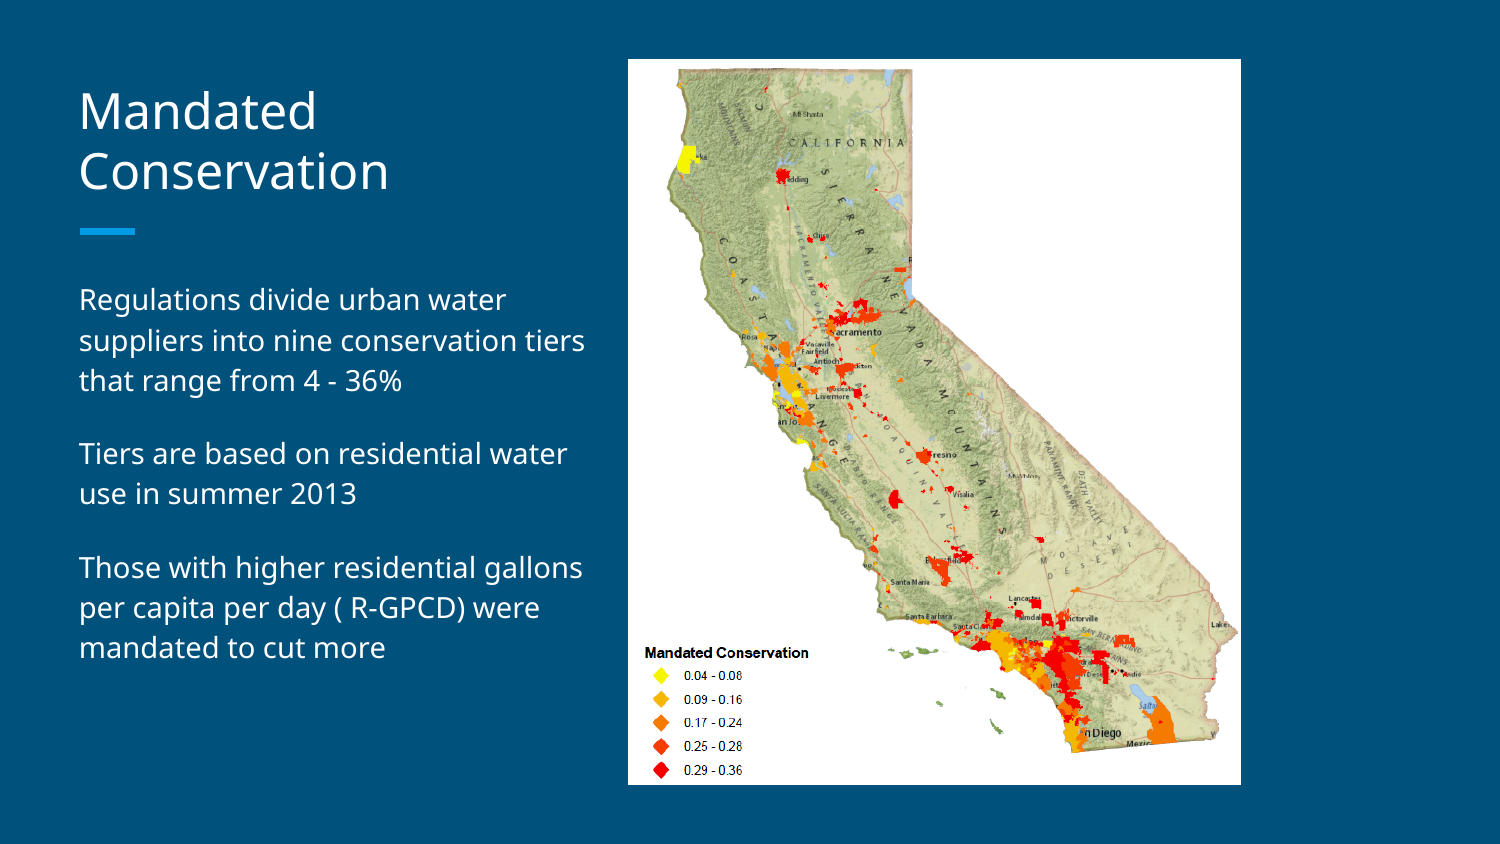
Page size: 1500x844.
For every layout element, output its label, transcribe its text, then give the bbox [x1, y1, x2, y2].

list Regulations divide urban water suppliers into nine conservation tiers that range from 4 - 36% Tiers are based on residential water use in summer 2013 Those with higher residential gallons per capita per day ( R-GPCD) were mandated to cut more [63, 261, 615, 785]
picture [629, 60, 1240, 784]
title Mandated Conservation [63, 91, 525, 216]
